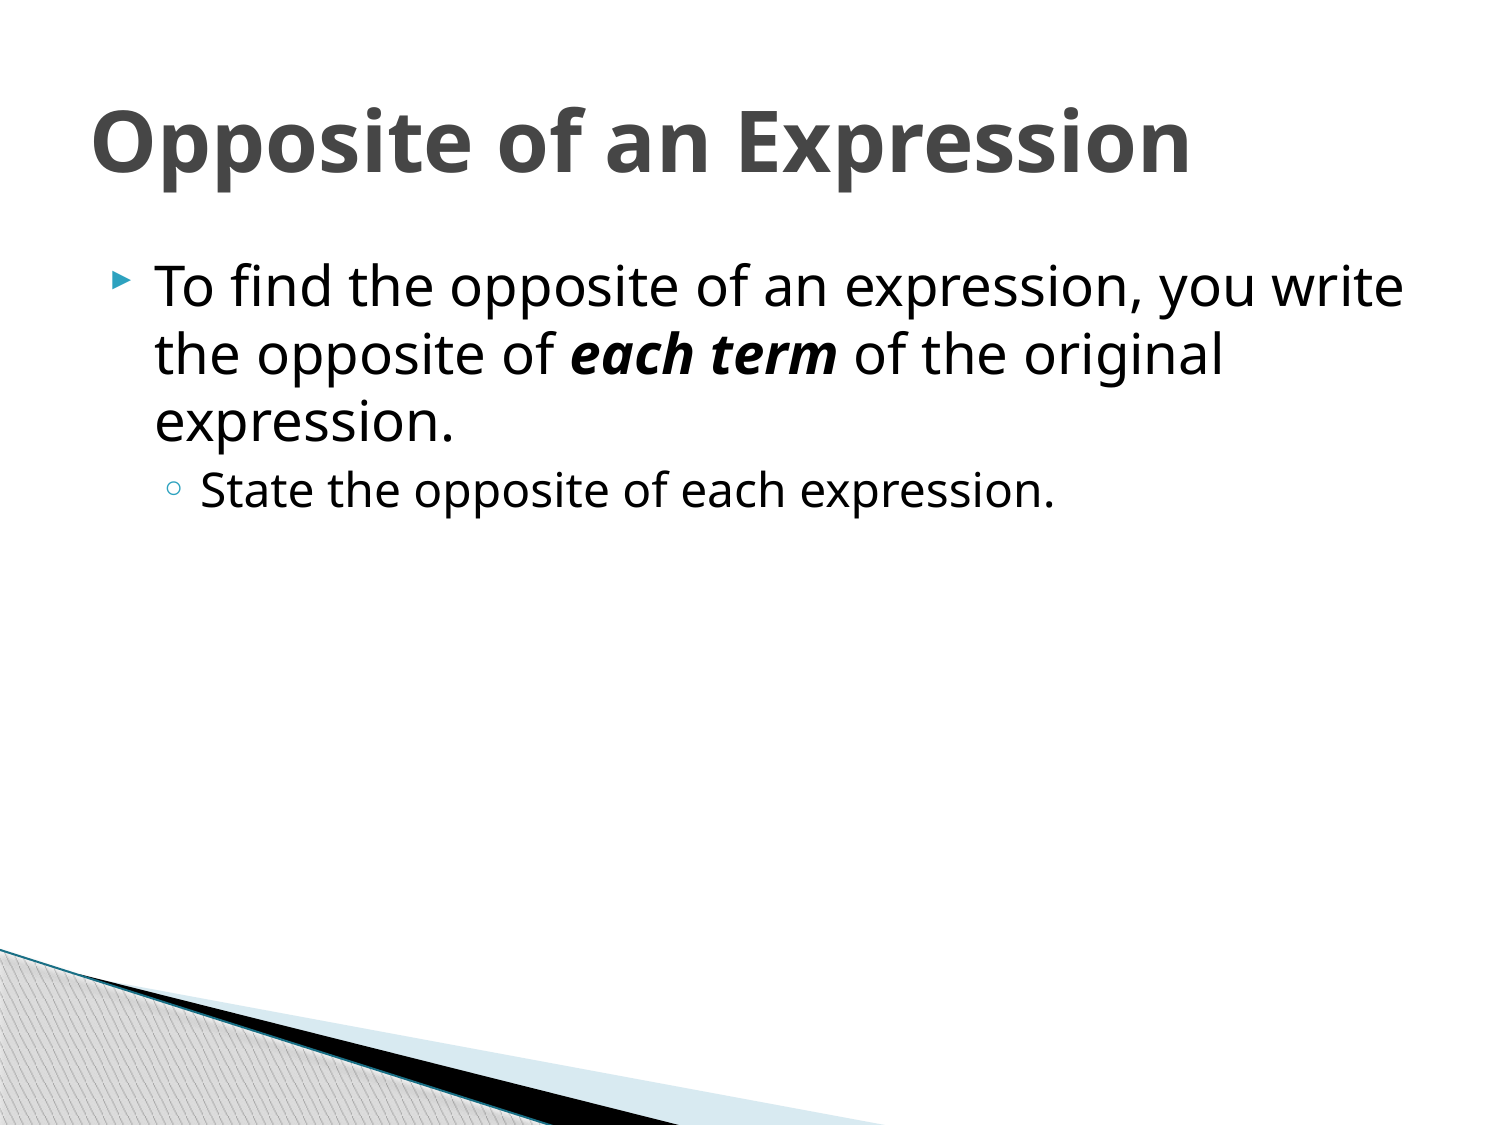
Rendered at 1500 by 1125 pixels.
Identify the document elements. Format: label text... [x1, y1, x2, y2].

title Opposite of an Expression [75, 45, 1425, 233]
